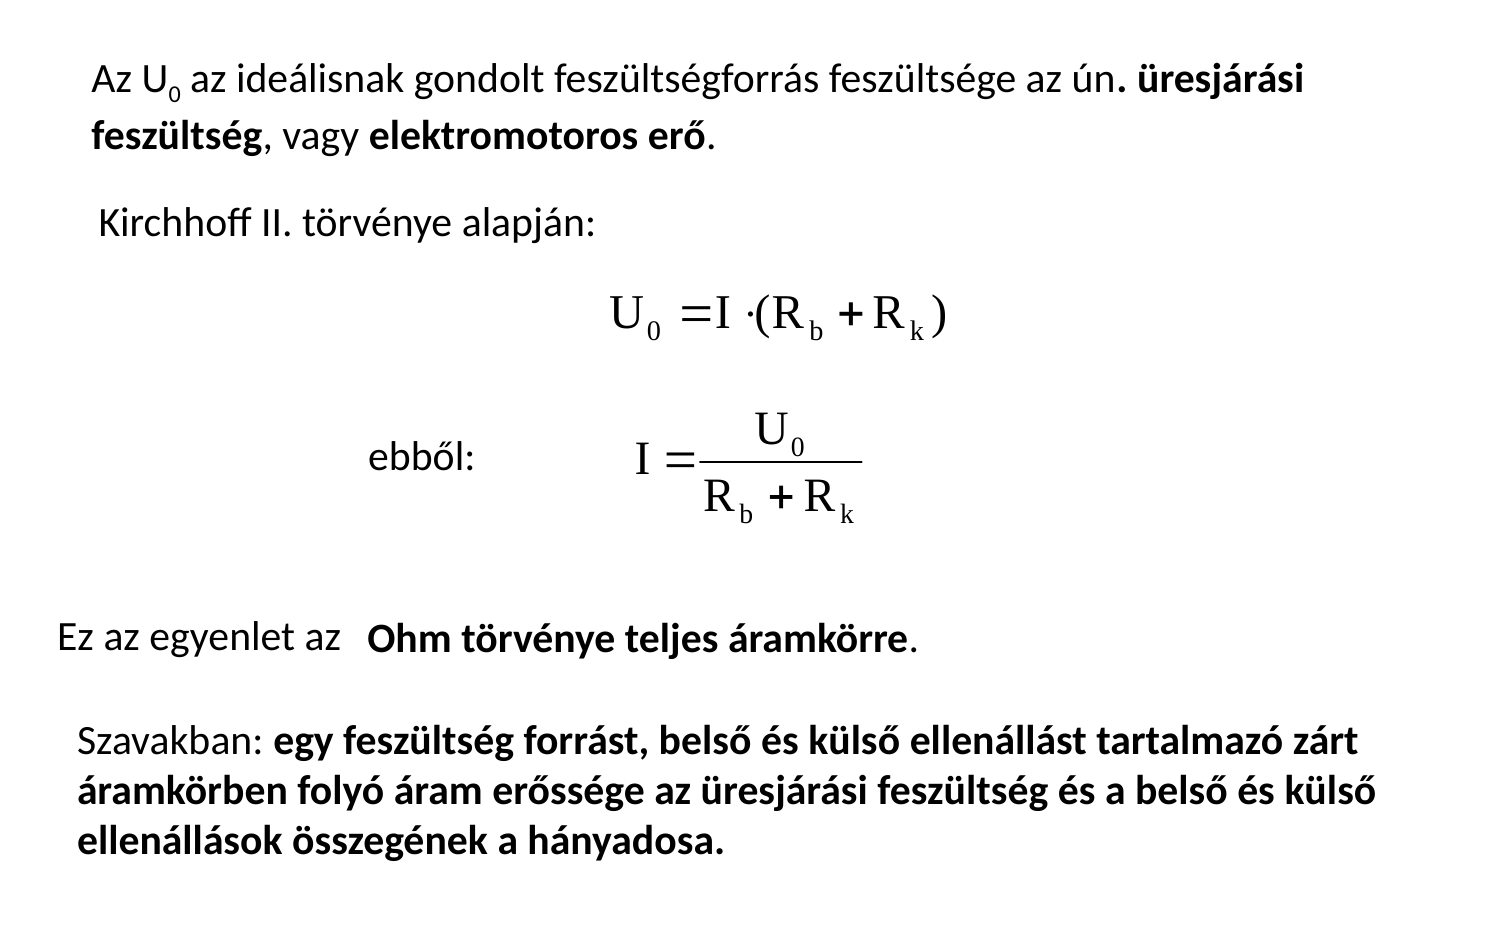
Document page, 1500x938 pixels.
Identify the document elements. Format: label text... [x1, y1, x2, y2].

text_box Ez az egyenlet az [42, 601, 366, 666]
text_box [627, 398, 873, 535]
text_box Ohm törvénye teljes áramkörre. [352, 603, 1369, 669]
text_box ebből: [353, 421, 491, 487]
text_box Kirchhoff II. törvénye alapján: [83, 187, 622, 253]
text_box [600, 279, 957, 353]
text_box Az U0 az ideálisnak gondolt feszültségforrás feszültsége az ún. üresjárási feszültség, vagy elektromotoros erő. [76, 43, 1412, 166]
text_box Szavakban: egy feszültség forrást, belső és külső ellenállást tartalmazó zárt áramkörben folyó áram erőssége az üresjárási feszültség és a belső és külső ellenállások összegének a hányadosa. [62, 705, 1438, 870]
